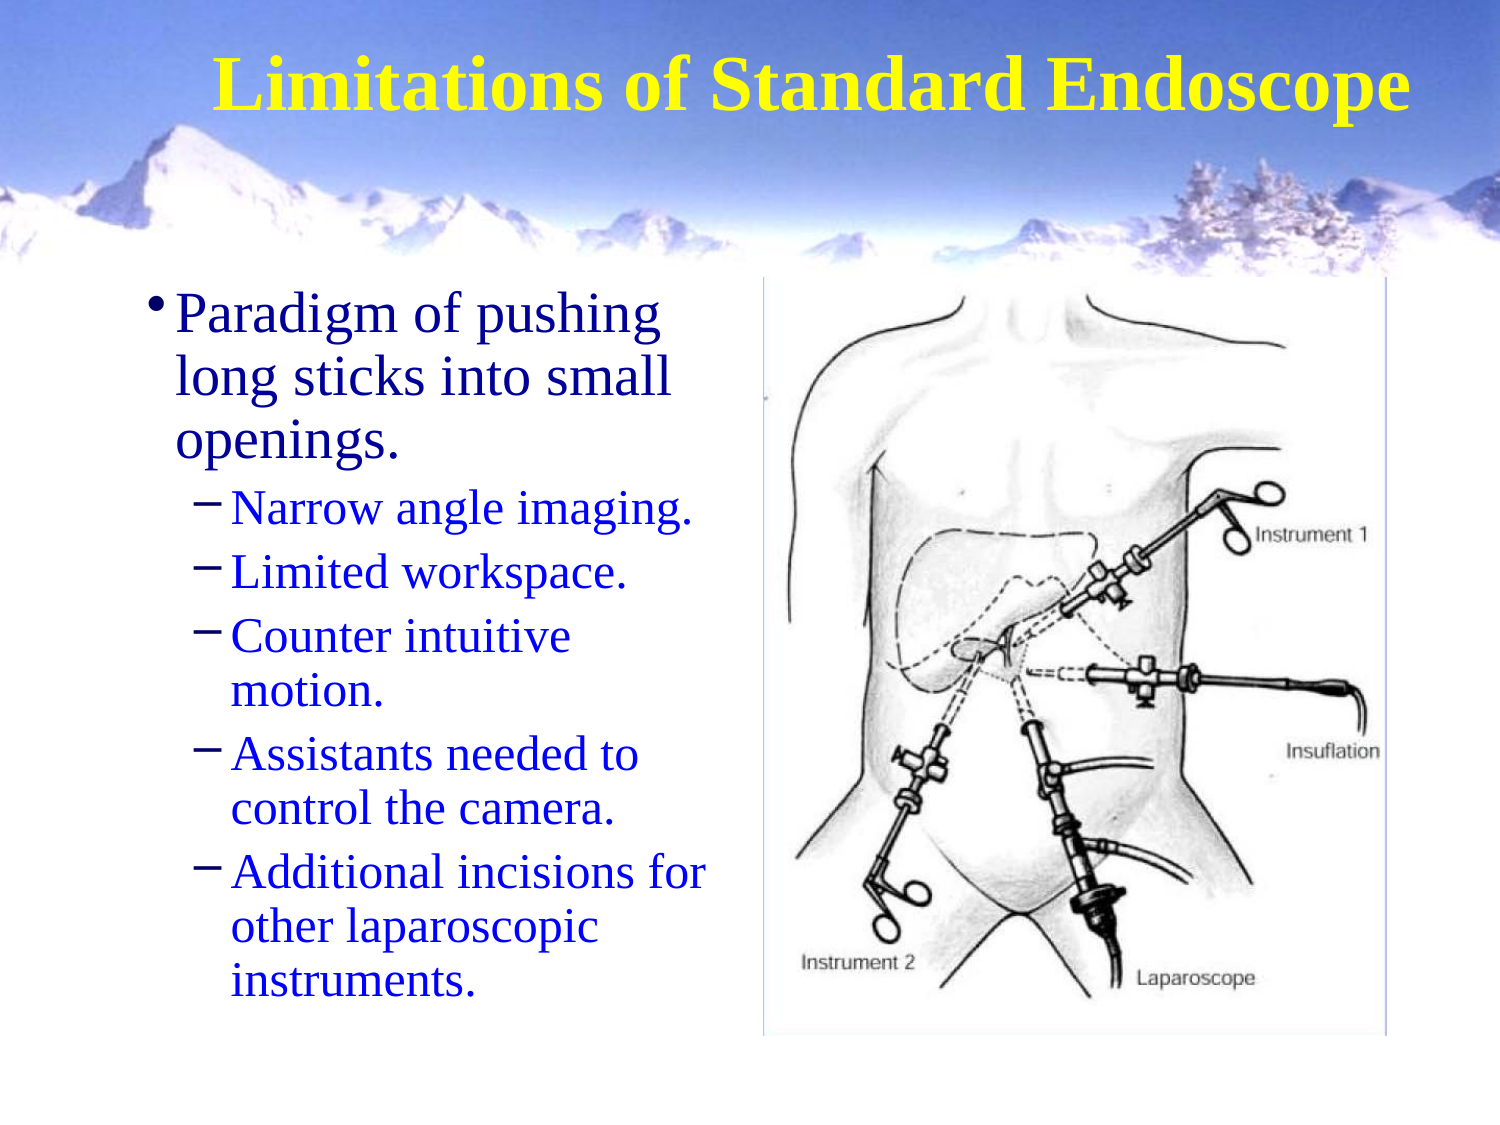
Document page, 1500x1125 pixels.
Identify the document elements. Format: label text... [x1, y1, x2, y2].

picture [0, 0, 1500, 286]
list Paradigm of pushing long sticks into small openings. Narrow angle imaging. Limited workspace. Counter intuitive motion. Assistants needed to control the camera. Additional incisions for other laparoscopic instruments. [112, 275, 738, 1038]
title Limitations of Standard Endoscope [174, 12, 1450, 163]
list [763, 276, 1387, 1036]
